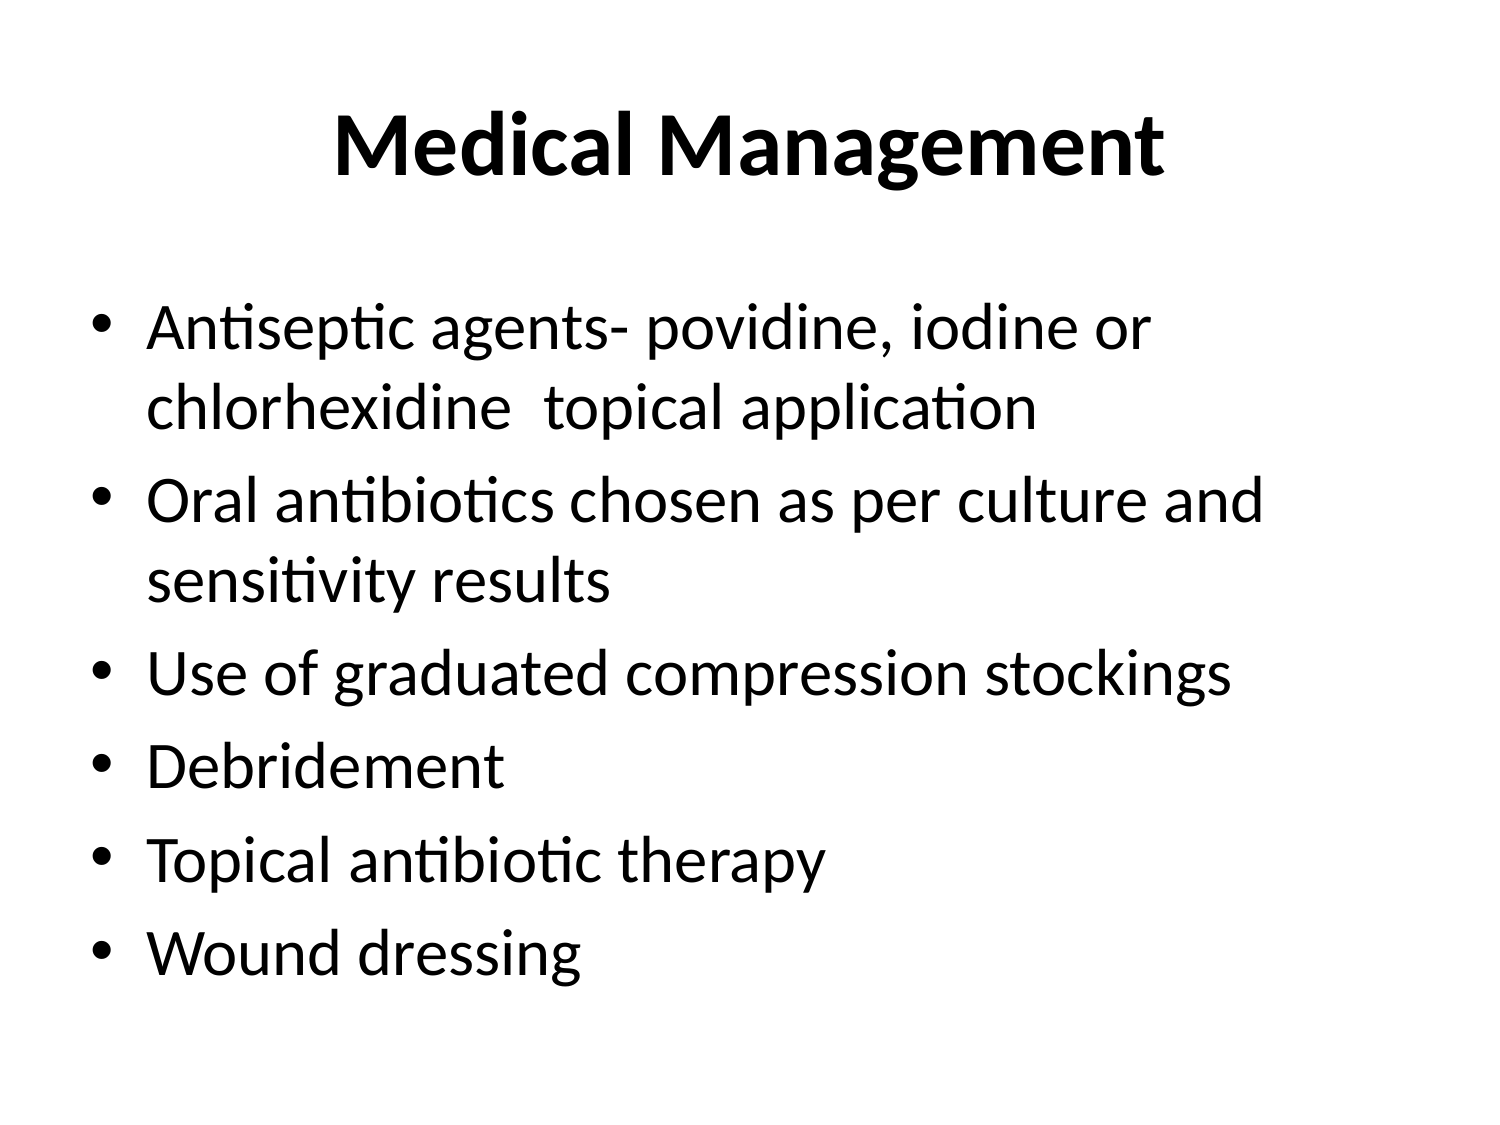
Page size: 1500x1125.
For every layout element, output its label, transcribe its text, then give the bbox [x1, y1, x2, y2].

title Medical Management [75, 45, 1425, 233]
list Antiseptic agents- povidine, iodine or chlorhexidine topical application Oral antibiotics chosen as per culture and sensitivity results Use of graduated compression stockings Debridement Topical antibiotic therapy Wound dressing [75, 275, 1425, 1018]
